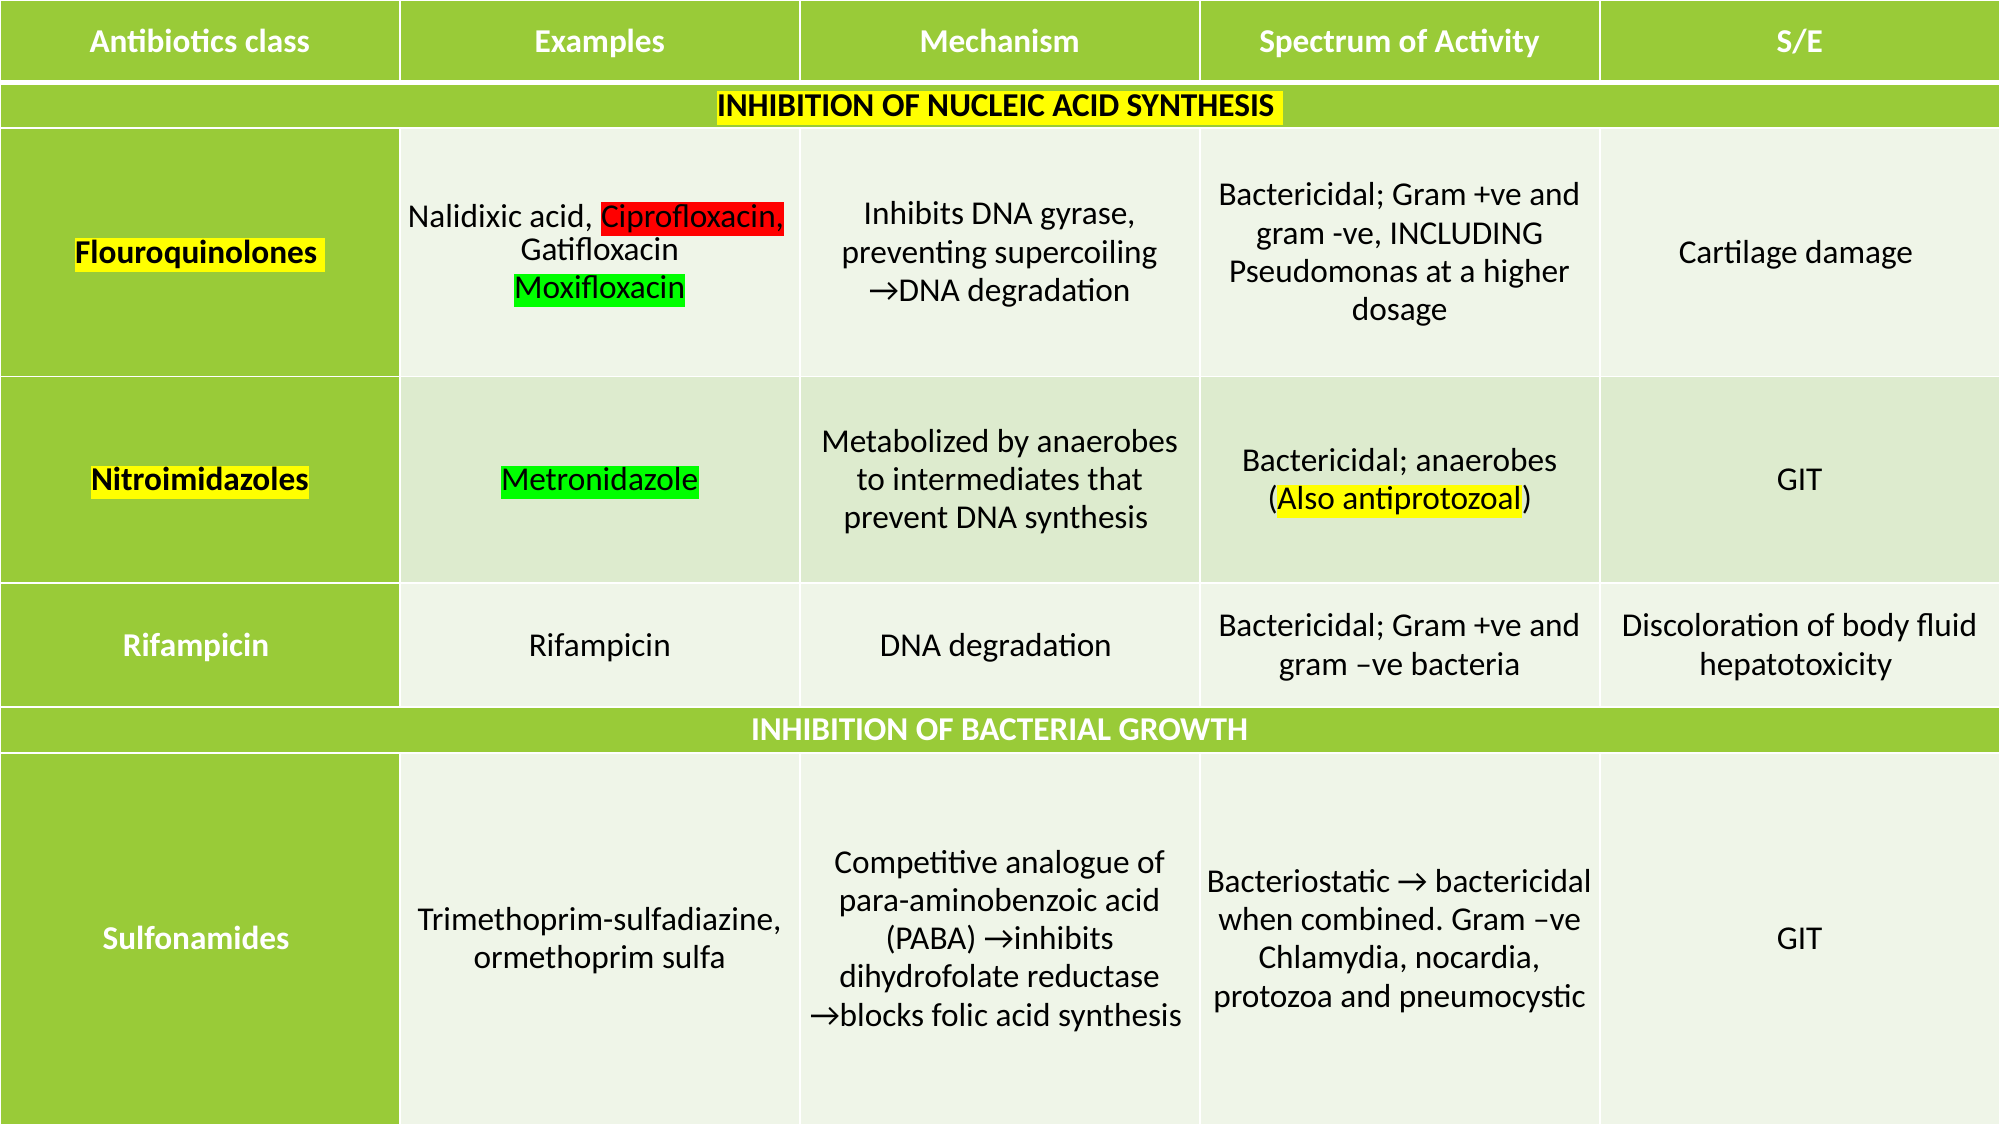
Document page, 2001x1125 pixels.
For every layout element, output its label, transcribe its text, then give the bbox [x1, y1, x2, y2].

table_header Antibiotics class [1, 1, 399, 80]
table_cell INHIBITION OF NUCLEIC ACID SYNTHESIS [1, 85, 1999, 127]
table_cell GIT [1601, 377, 1999, 582]
table_cell Bactericidal; anaerobes (Also antiprotozoal) [1201, 377, 1599, 582]
table_cell Bacteriostatic → bactericidal when combined. Gram –ve Chlamydia, nocardia, protozoa and pneumocystic [1201, 754, 1599, 1124]
table_header Mechanism [801, 1, 1199, 80]
table_header Examples [401, 1, 799, 80]
table_header S/E [1601, 1, 1999, 80]
table_cell Rifampicin [1, 584, 399, 706]
table_cell Inhibits DNA gyrase, preventing supercoiling →DNA degradation [801, 129, 1199, 376]
table_cell Metabolized by anaerobes to intermediates that prevent DNA synthesis [801, 377, 1199, 582]
table_cell Discoloration of body fluid hepatotoxicity [1601, 584, 1999, 706]
table_cell GIT [1601, 754, 1999, 1124]
table_cell Sulfonamides [1, 754, 399, 1124]
table_cell Bactericidal; Gram +ve and gram -ve, INCLUDING Pseudomonas at a higher dosage [1201, 129, 1599, 376]
table_cell Nalidixic acid, Ciprofloxacin, Gatifloxacin Moxifloxacin [401, 129, 799, 376]
table_cell Rifampicin [401, 584, 799, 706]
table_cell Cartilage damage [1601, 129, 1999, 376]
table_cell DNA degradation [801, 584, 1199, 706]
table_cell Competitive analogue of para-aminobenzoic acid (PABA) →inhibits dihydrofolate reductase →blocks folic acid synthesis [801, 754, 1199, 1124]
table_cell Flouroquinolones [1, 129, 399, 376]
table_cell Trimethoprim-sulfadiazine, ormethoprim sulfa [401, 754, 799, 1124]
table_cell Metronidazole [401, 377, 799, 582]
table_cell Bactericidal; Gram +ve and gram –ve bacteria [1201, 584, 1599, 706]
table_header Spectrum of Activity [1201, 1, 1599, 80]
table_cell INHIBITION OF BACTERIAL GROWTH [1, 708, 1999, 752]
table_cell Nitroimidazoles [1, 377, 399, 582]
